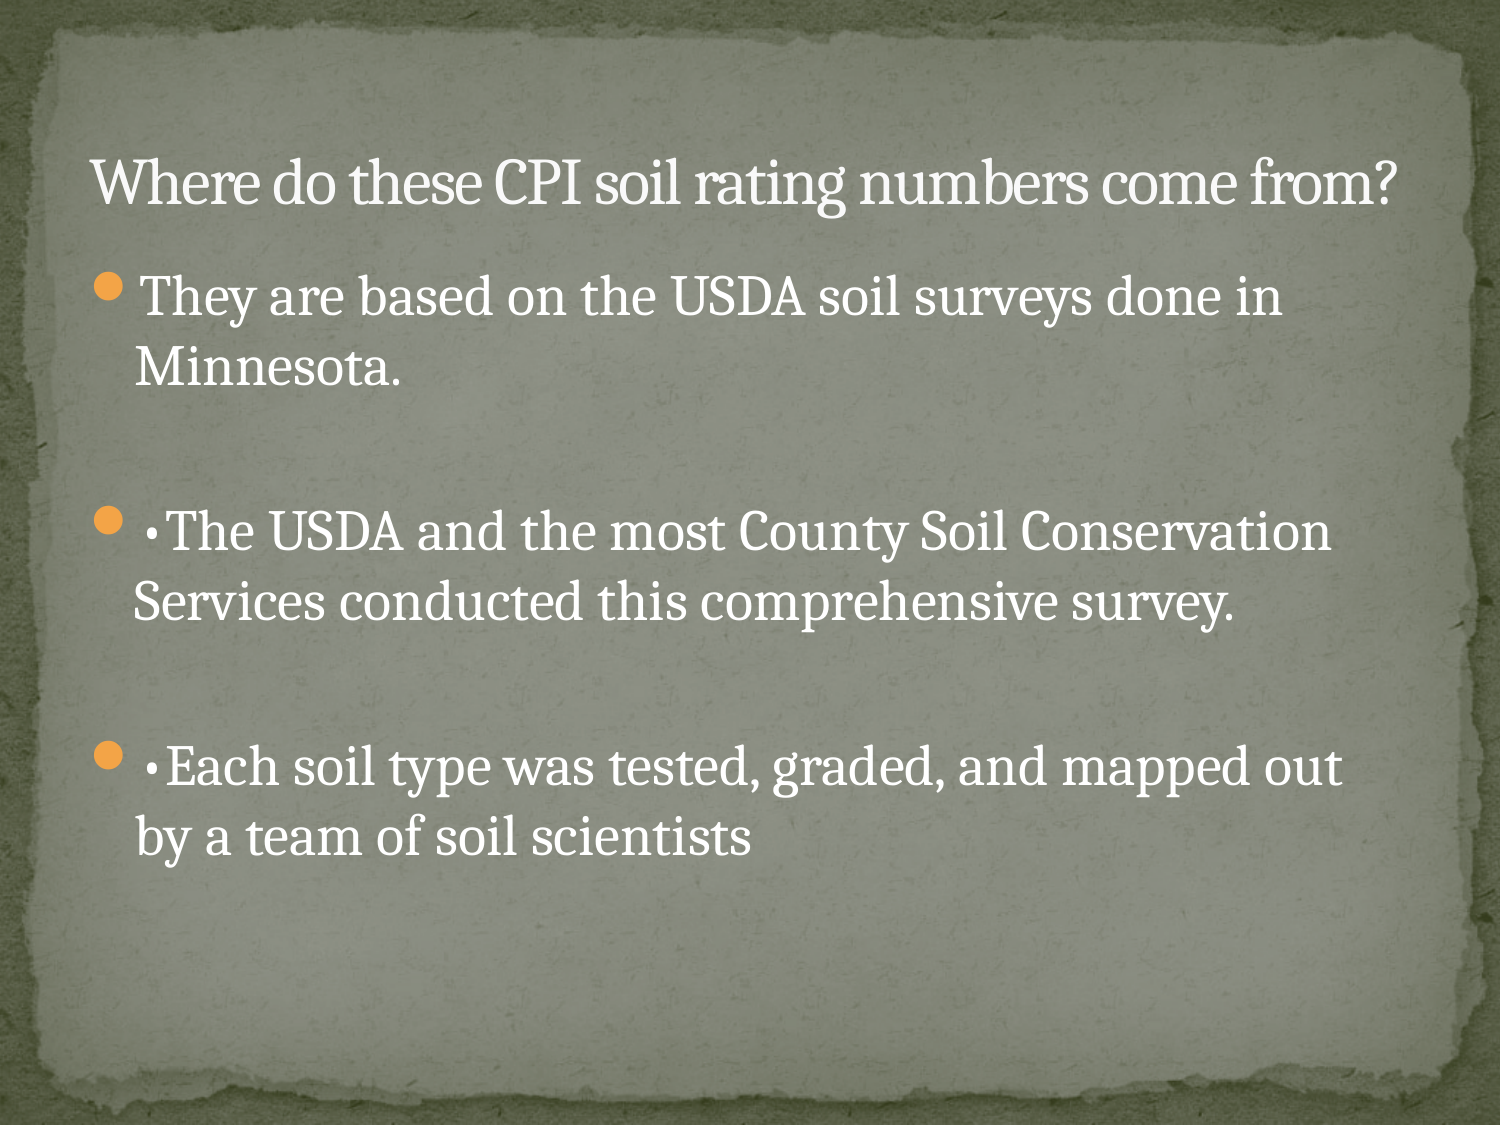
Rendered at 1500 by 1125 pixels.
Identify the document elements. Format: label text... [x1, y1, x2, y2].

title Where do these CPI soil rating numbers come from? [74, 24, 1425, 225]
list They are based on the USDA soil surveys done in Minnesota. •The USDA and the most County Soil Conservation Services conducted this comprehensive survey. •Each soil type was tested, graded, and mapped out by a team of soil scientists [75, 249, 1425, 1000]
